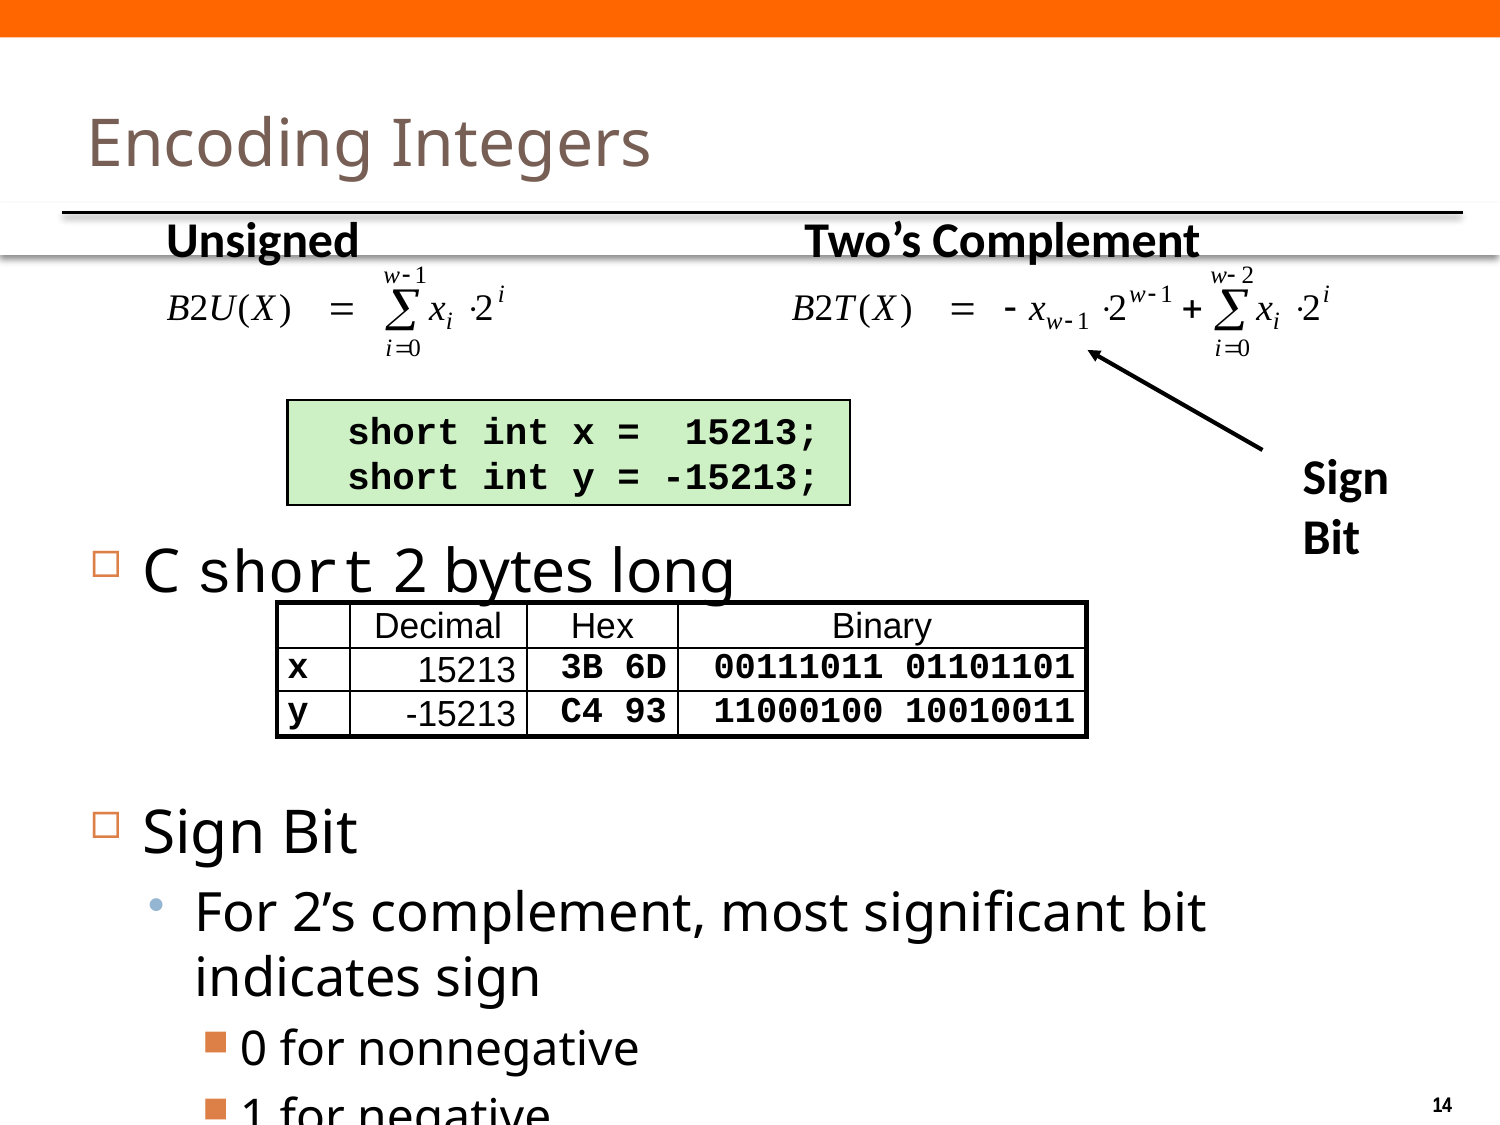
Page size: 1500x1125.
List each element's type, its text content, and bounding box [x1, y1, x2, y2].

text_box short int x = 15213; short int y = -15213; [287, 399, 850, 505]
list C short 2 bytes long Sign Bit For 2’s complement, most significant bit indicates sign 0 for nonnegative 1 for negative [75, 525, 1438, 1100]
text_box Sign Bit [1287, 437, 1405, 572]
title Encoding Integers [71, 93, 1075, 188]
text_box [274, 600, 1201, 763]
text_box Unsigned [151, 199, 376, 275]
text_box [162, 262, 513, 361]
text_box Two’s Complement [789, 199, 1216, 262]
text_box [787, 262, 1336, 361]
